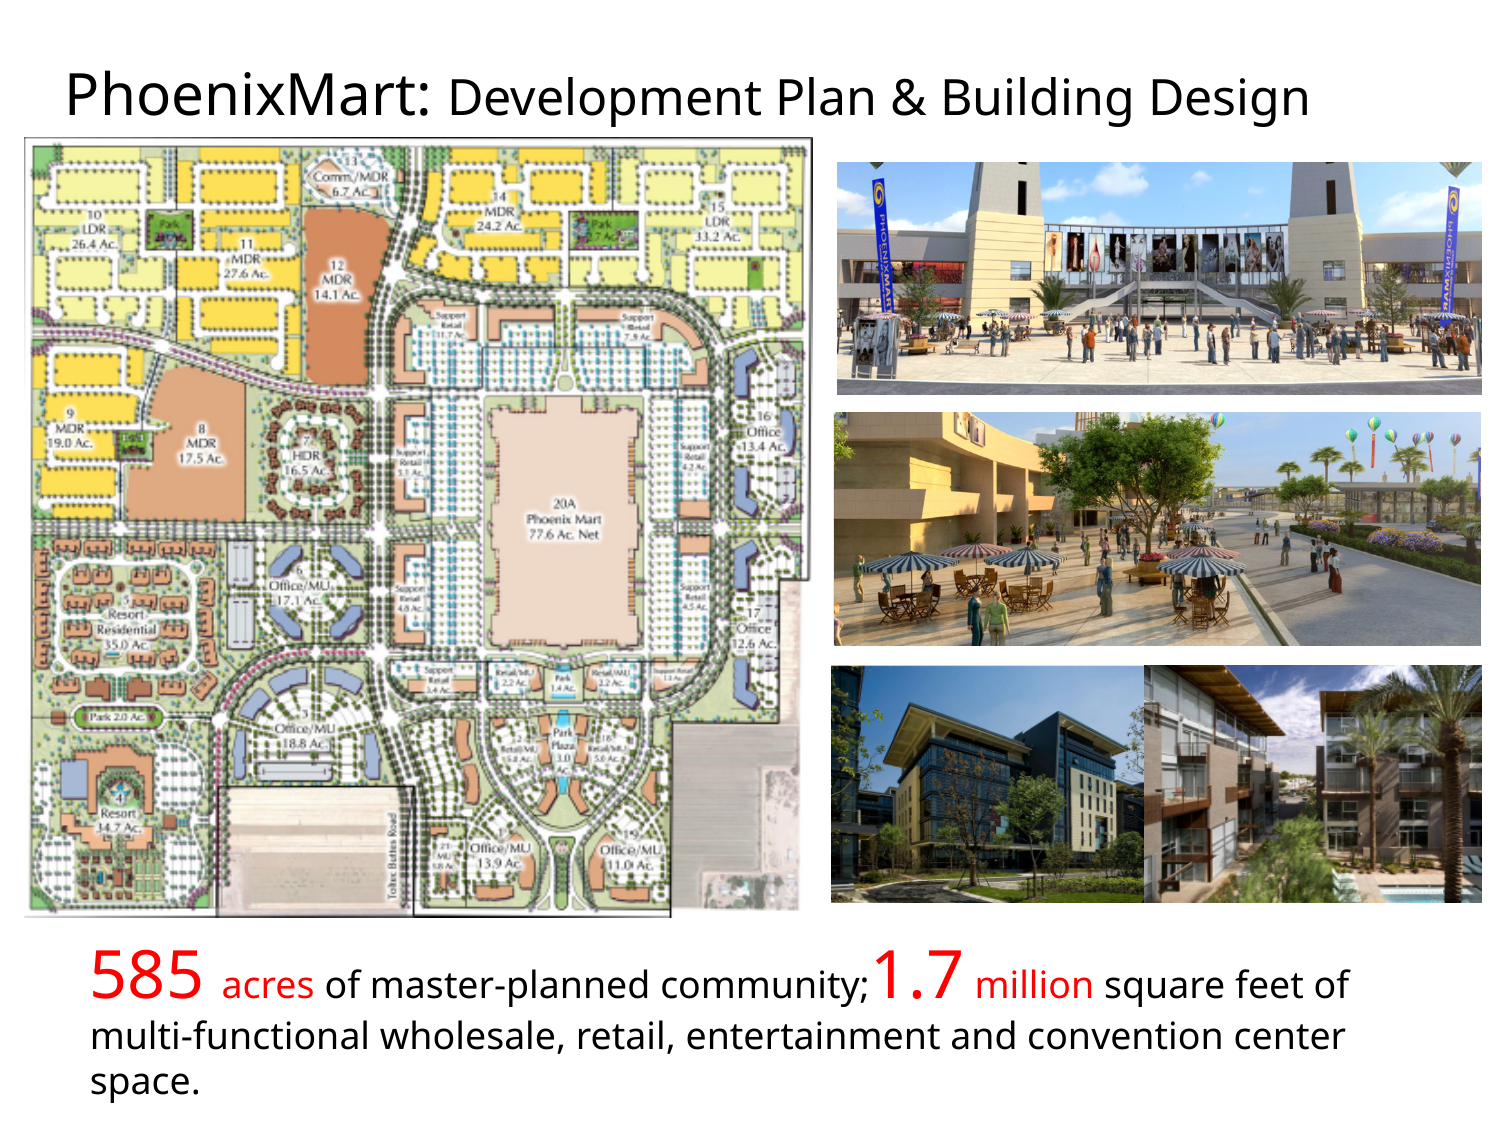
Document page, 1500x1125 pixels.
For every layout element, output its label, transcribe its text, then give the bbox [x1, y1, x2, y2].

picture [837, 162, 1482, 395]
picture [833, 412, 1481, 646]
text_box PhoenixMart: Development Plan & Building Design [49, 50, 1388, 135]
picture [24, 137, 813, 918]
text_box 585 acres of master-planned community;1.7 million square feet of multi-functional wholesale, retail, entertainment and convention center space. [75, 924, 1463, 1110]
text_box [831, 665, 1482, 904]
